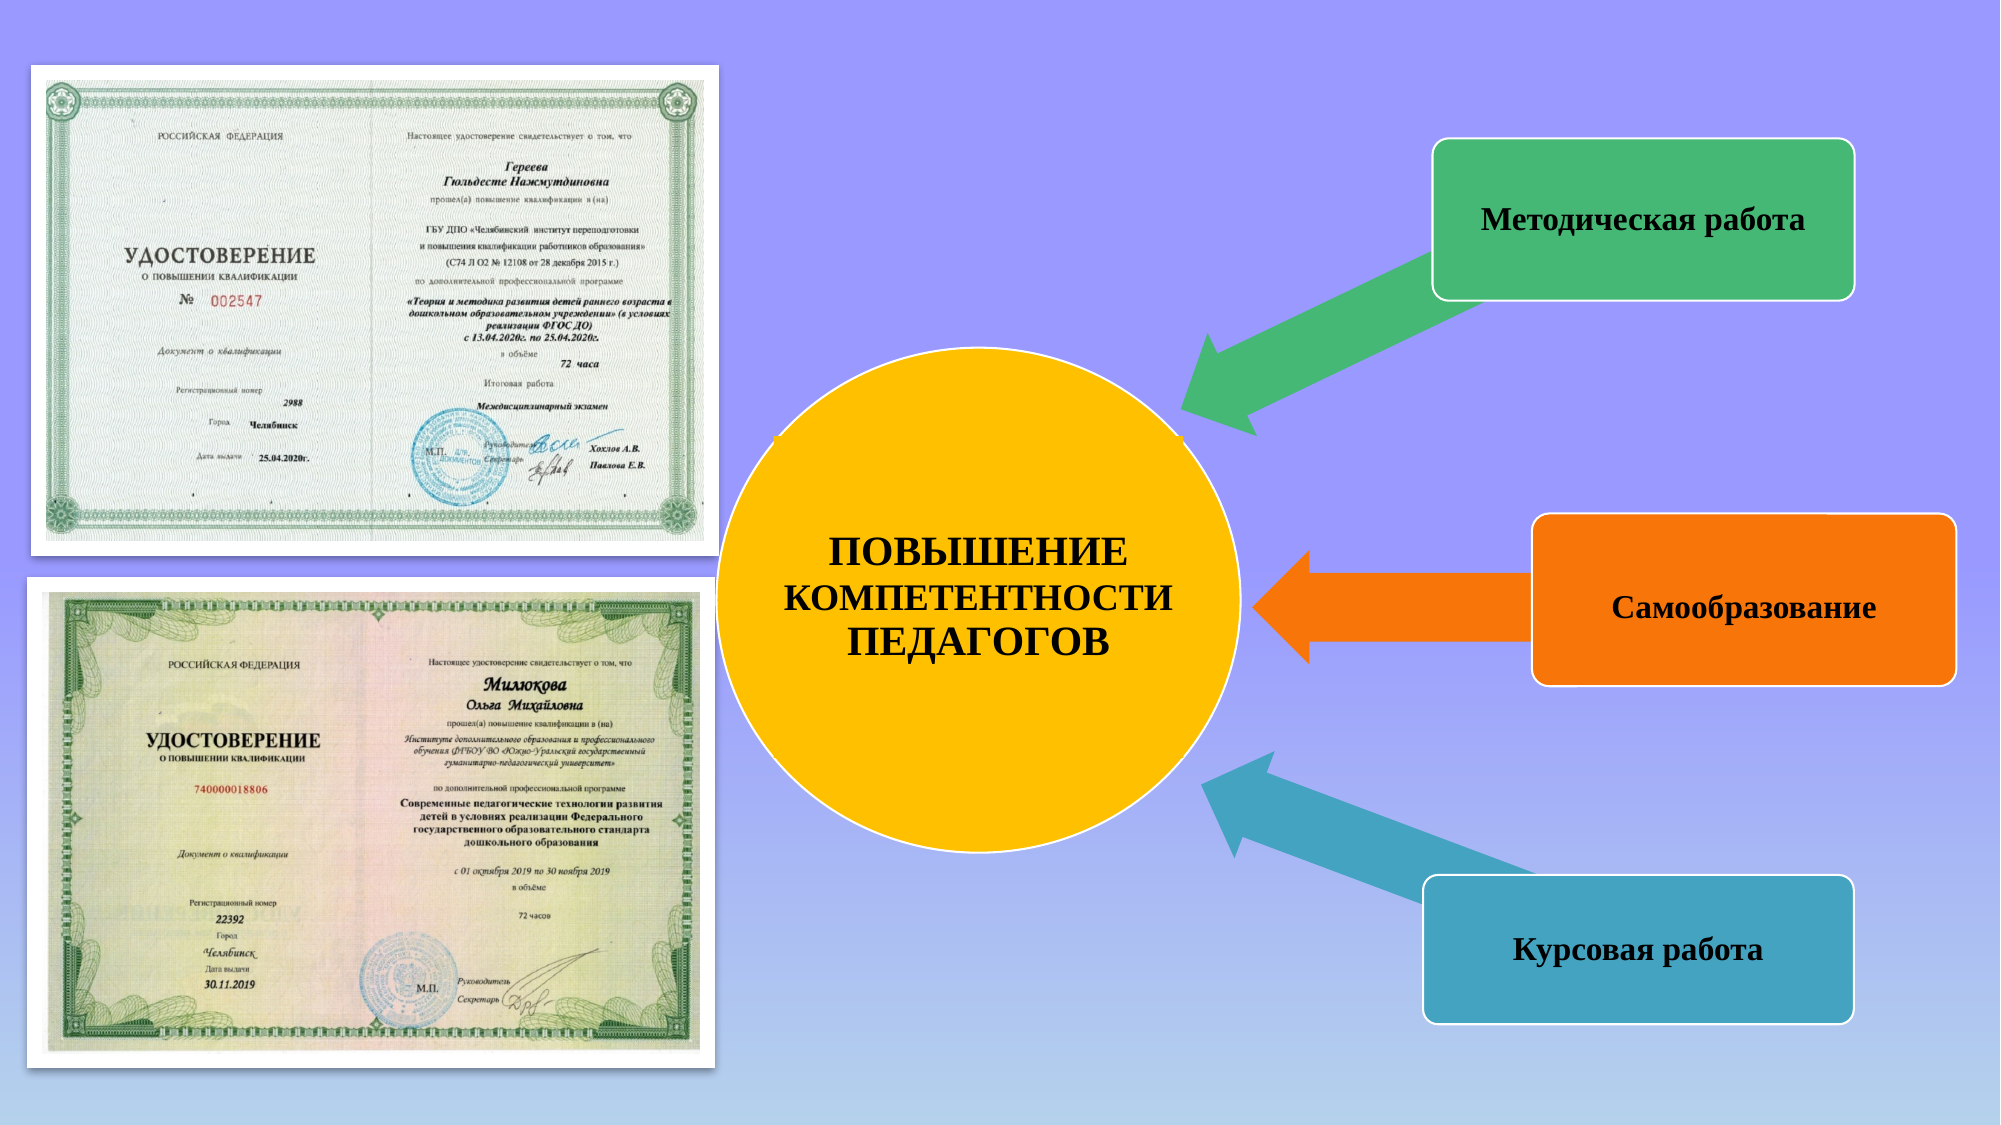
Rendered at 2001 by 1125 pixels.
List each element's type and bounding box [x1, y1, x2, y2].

list [143, 0, 606, 640]
text_box [1432, 138, 1855, 301]
text_box [1531, 513, 1957, 695]
text_box [1241, 751, 1535, 905]
text_box [1202, 332, 1215, 347]
text_box [716, 347, 1241, 853]
picture [46, 80, 143, 541]
picture [606, 80, 704, 541]
text_box [1231, 251, 1485, 437]
picture [602, 592, 700, 1054]
text_box [1423, 874, 1854, 1025]
list [139, 493, 602, 1125]
text_box [1252, 550, 1530, 665]
picture [42, 592, 139, 1054]
